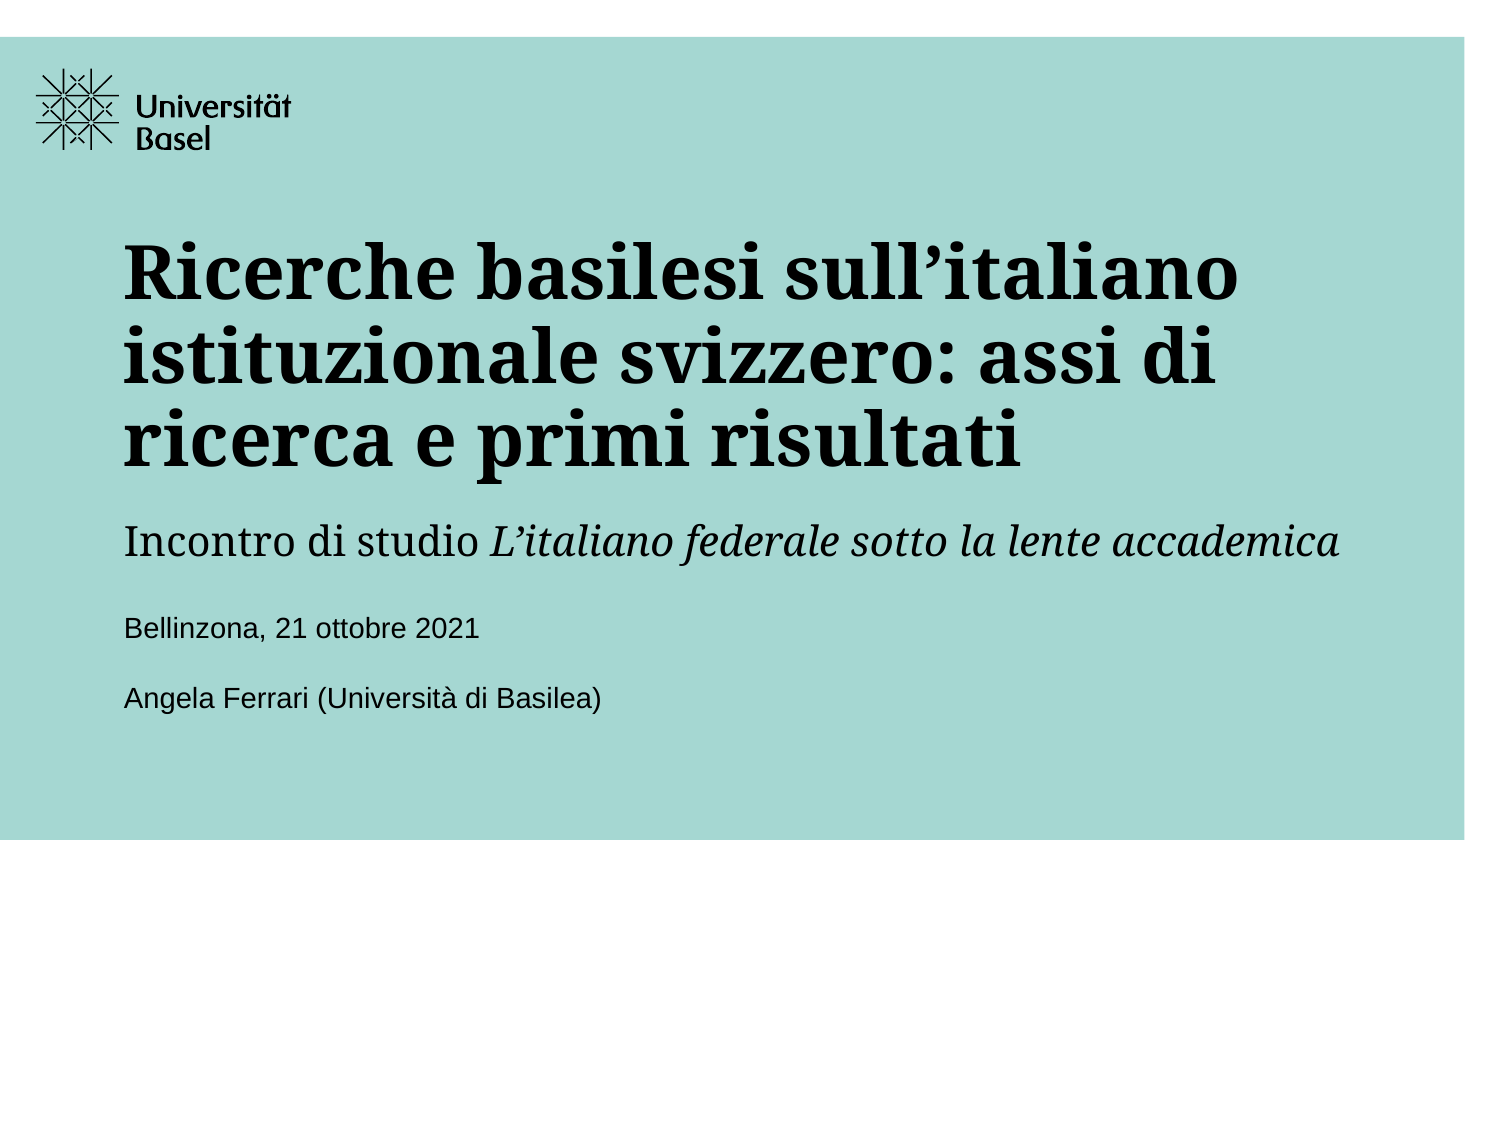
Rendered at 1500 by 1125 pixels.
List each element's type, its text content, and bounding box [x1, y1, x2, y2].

title Ricerche basilesi sull’italiano istituzionale svizzero: assi di ricerca e primi risultati Incontro di studio L’italiano federale sotto la lente accademica [123, 231, 1465, 403]
subtitle Bellinzona, 21 ottobre 2021 Angela Ferrari (Università di Basilea) [123, 609, 1240, 663]
